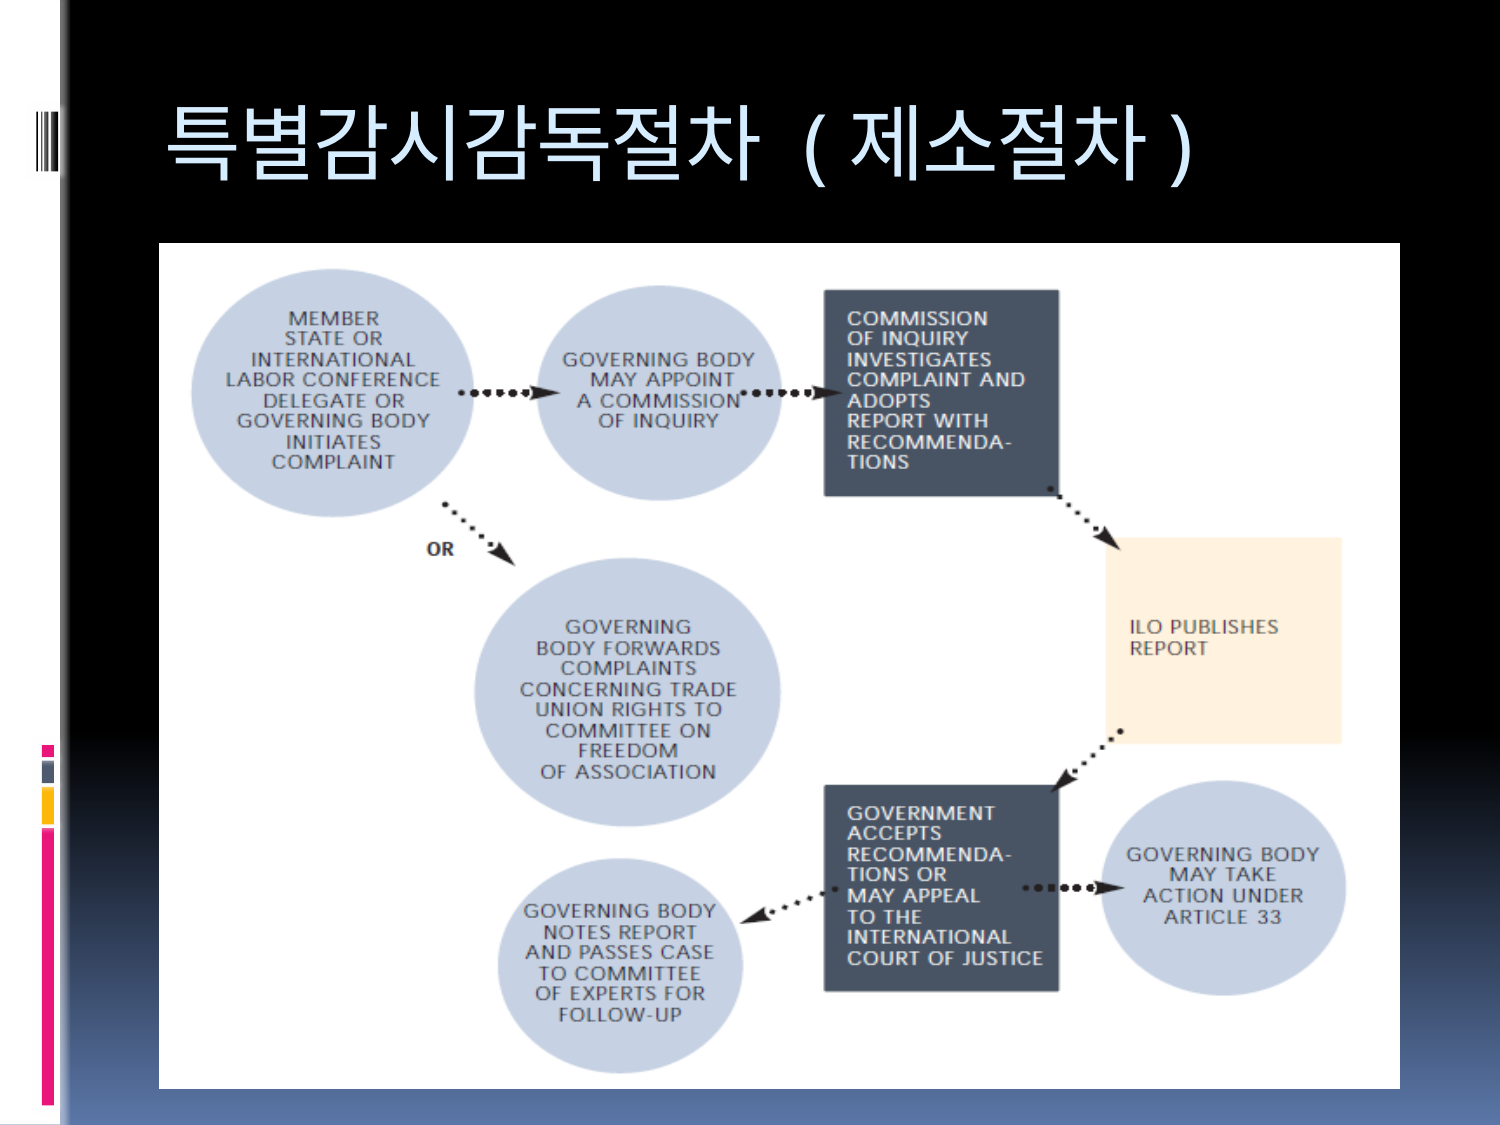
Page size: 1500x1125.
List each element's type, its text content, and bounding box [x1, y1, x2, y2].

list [158, 243, 1401, 1089]
title 특별감시감독절차 (제소절차) [150, 83, 1425, 234]
